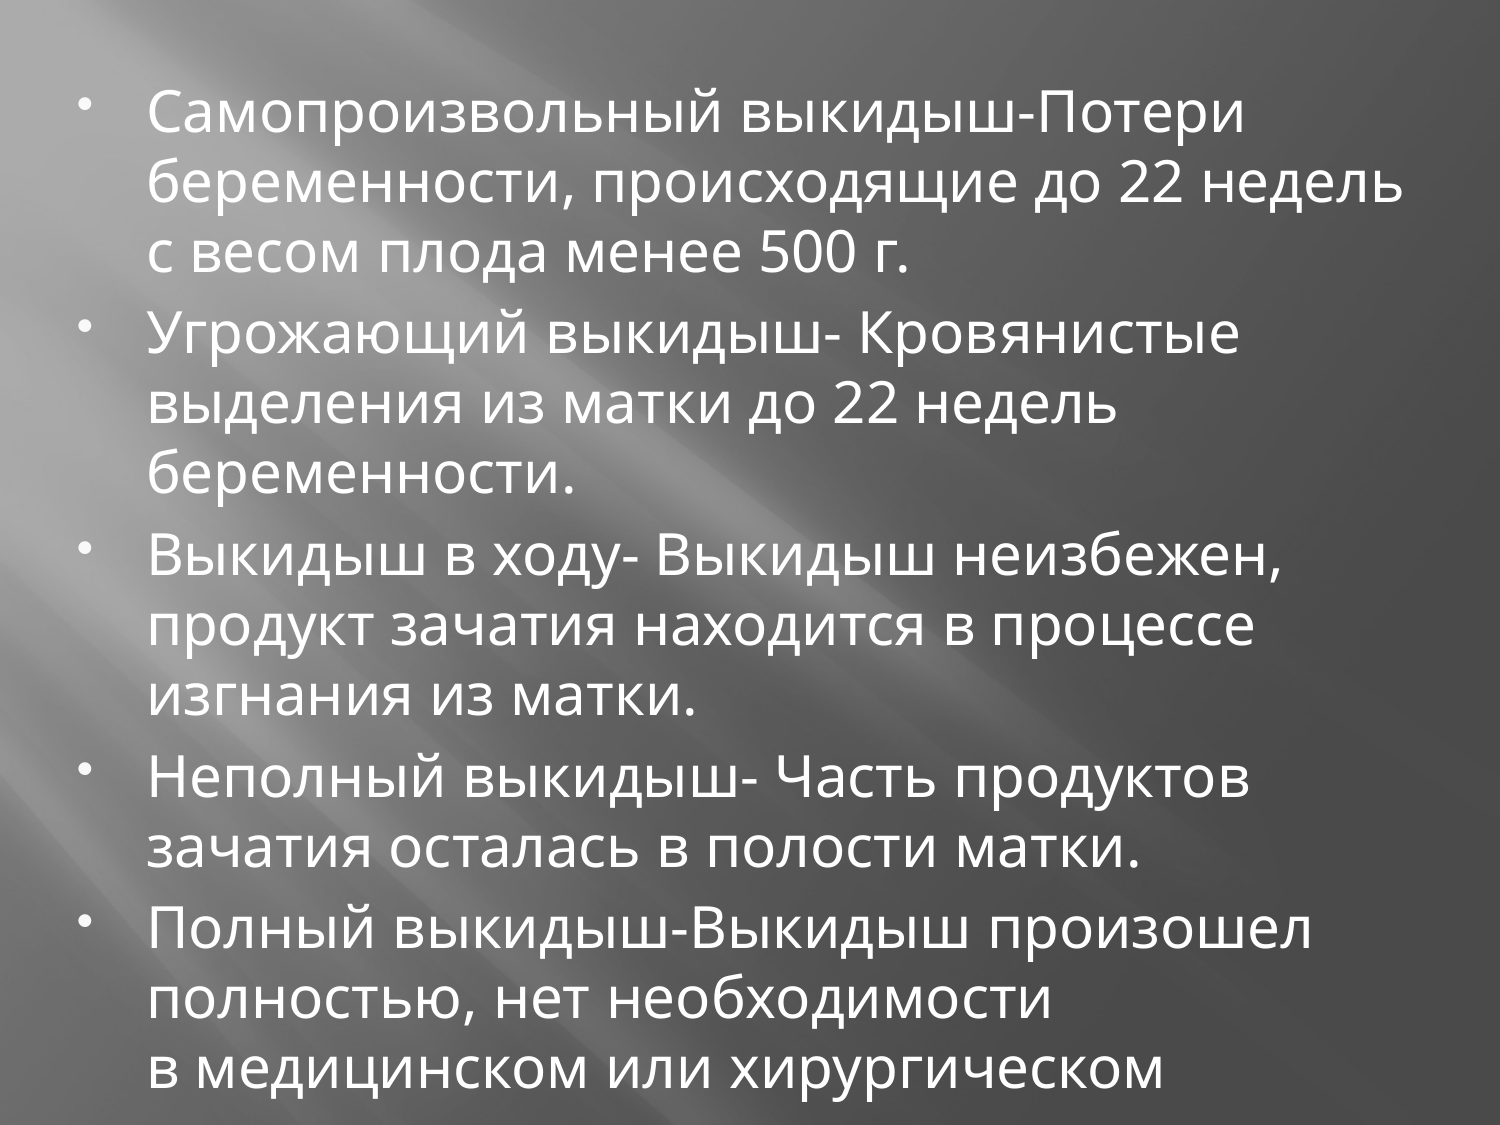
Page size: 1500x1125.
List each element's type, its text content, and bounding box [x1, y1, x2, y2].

list Самопроизвольный выкидыш-Потери беременности, происходящие до 22 недель с весом плода менее 500 г. Угрожающий выкидыш- Кровянистые выделения из матки до 22 недель беременности. Выкидыш в ходу- Выкидыш неизбежен, продукт зачатия находится в процессе изгнания из матки. Неполный выкидыш- Часть продуктов зачатия осталась в полости матки. Полный выкидыш-Выкидыш произошел полностью, нет необходимости в медицинском или хирургическом вмешательстве. [41, 66, 1425, 1035]
